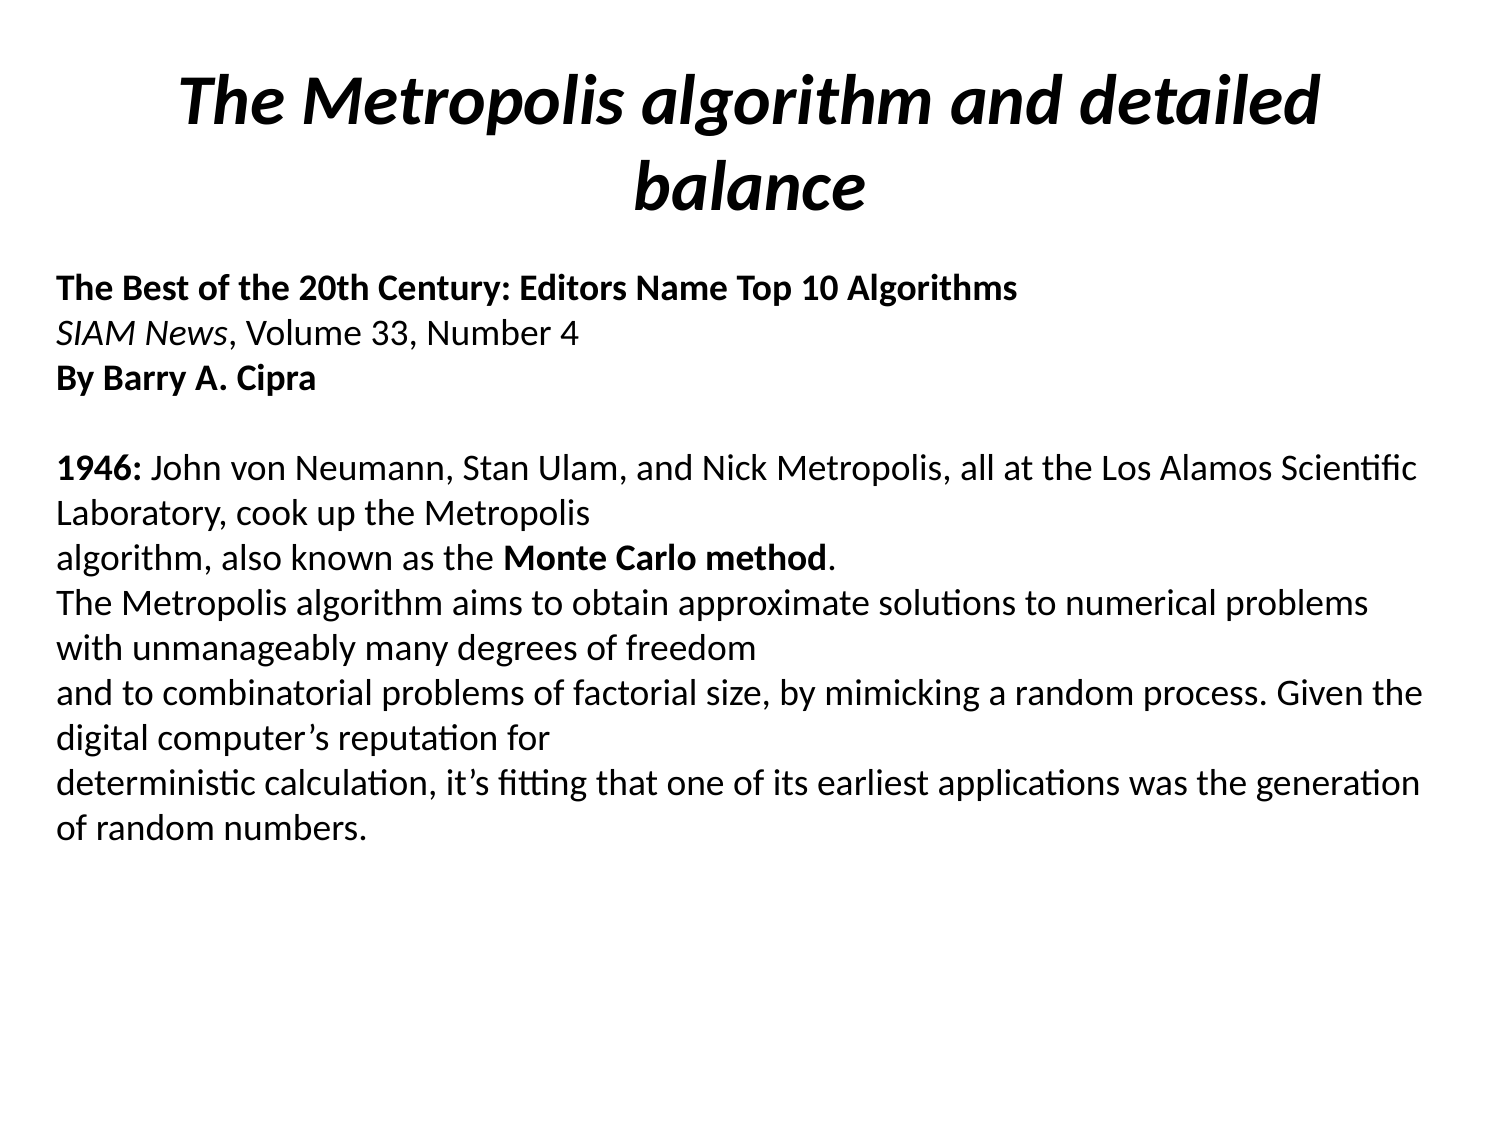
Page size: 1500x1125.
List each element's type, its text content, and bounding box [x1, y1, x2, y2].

title The Metropolis algorithm and detailed balance [75, 45, 1425, 233]
text_box The Best of the 20th Century: Editors Name Top 10 Algorithms SIAM News, Volume 33, Number 4 By Barry A. Cipra 1946: John von Neumann, Stan Ulam, and Nick Metropolis, all at the Los Alamos Scientific Laboratory, cook up the Metropolis algorithm, also known as the Monte Carlo method. The Metropolis algorithm aims to obtain approximate solutions to numerical problems with unmanageably many degrees of freedom and to combinatorial problems of factorial size, by mimicking a random process. Given the digital computer’s reputation for deterministic calculation, it’s fitting that one of its earliest applications was the generation of random numbers. [41, 255, 1459, 856]
